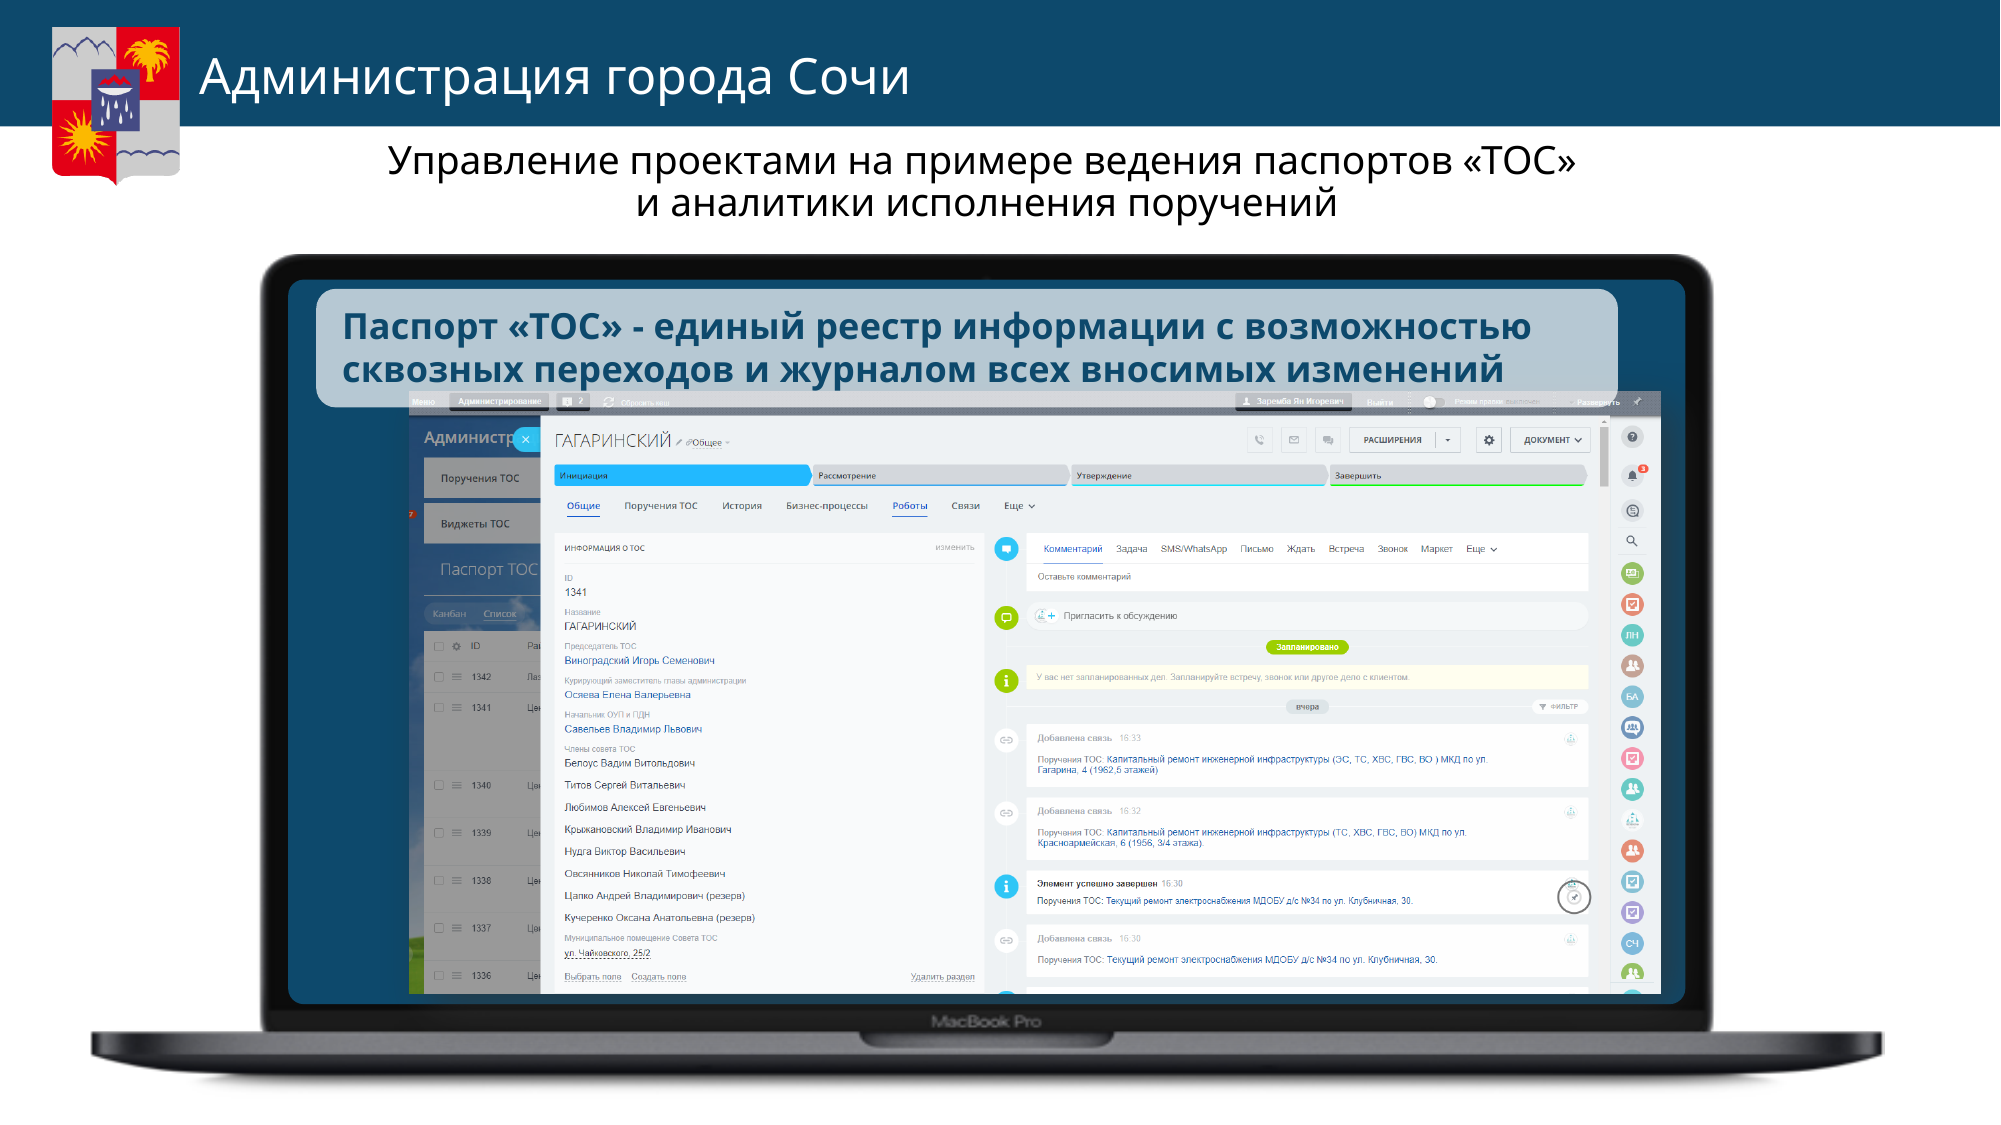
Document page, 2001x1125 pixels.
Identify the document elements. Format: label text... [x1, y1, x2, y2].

text_box Администрация города Сочи [179, 15, 1885, 125]
picture [409, 391, 1661, 994]
text_box [0, 0, 2000, 127]
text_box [89, 254, 1885, 1103]
picture [52, 27, 180, 186]
title Управление проектами на примере ведения паспортов «ТОС» и аналитики исполнения поручений [156, 121, 1818, 233]
